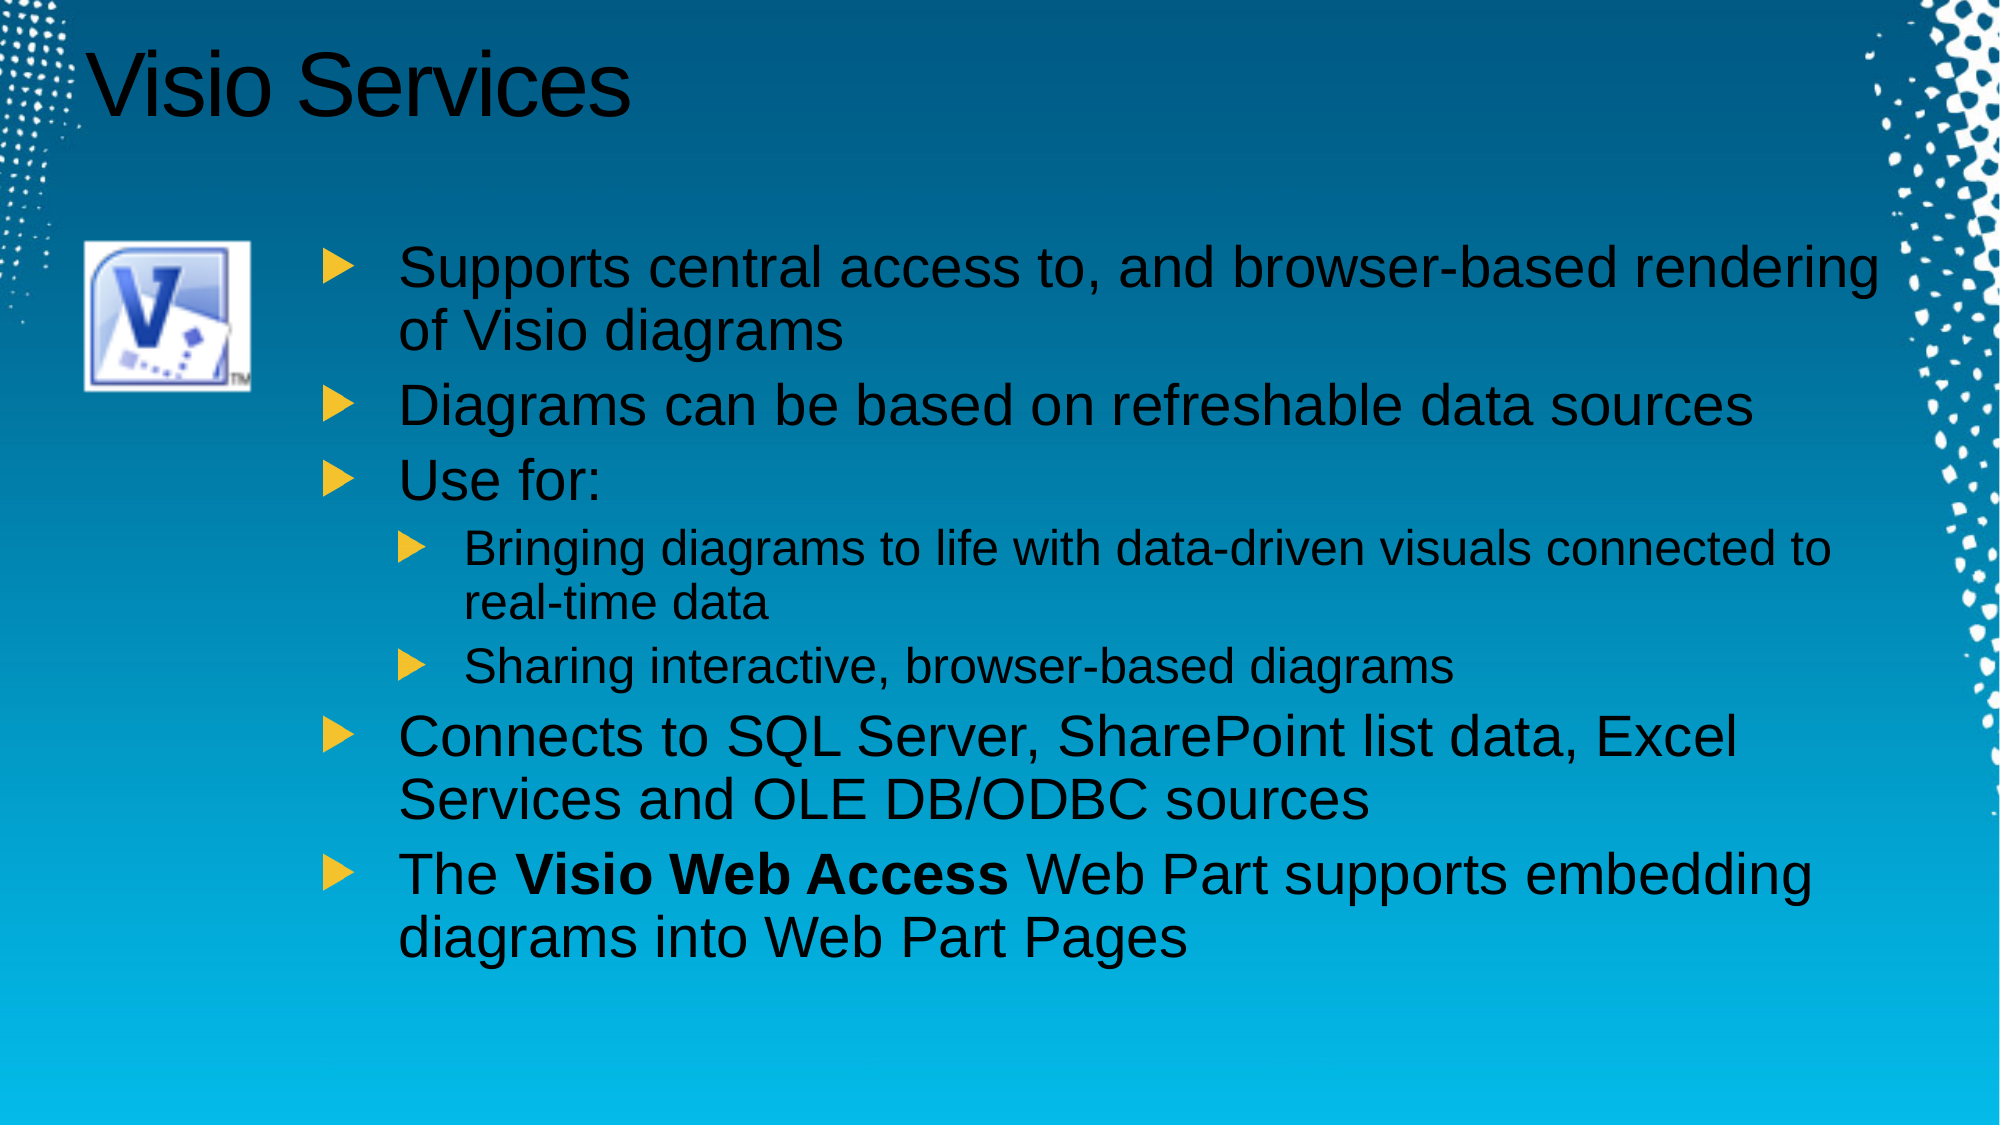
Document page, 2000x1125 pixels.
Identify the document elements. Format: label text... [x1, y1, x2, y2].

picture [9, 84, 15, 91]
picture [1982, 714, 1993, 729]
picture [28, 42, 36, 53]
picture [1972, 570, 1986, 583]
picture [1928, 399, 1939, 415]
picture [34, 101, 43, 111]
picture [0, 24, 9, 33]
picture [1932, 235, 1943, 241]
picture [33, 0, 42, 10]
picture [1942, 465, 1958, 483]
picture [11, 55, 21, 64]
picture [1941, 324, 1952, 332]
picture [31, 131, 37, 138]
picture [1973, 368, 1982, 380]
list Supports central access to, and browser-based rendering of Visio diagrams Diagrams can be based on refreshable data sources Use for: Bringing diagrams to life with data-driven visuals connected to real-time data Sharing interactive, browser-based diagrams Connects to SQL Server, SharePoint list data, Excel Services and OLE DB/ODBC sources The Visio Web Access Web Part supports embedding diagrams into Web Part Pages [323, 237, 1915, 991]
picture [1898, 188, 1912, 198]
picture [1978, 517, 1987, 527]
picture [324, 461, 352, 495]
picture [30, 14, 40, 23]
picture [0, 40, 9, 45]
picture [1990, 492, 2000, 505]
picture [0, 155, 5, 163]
picture [1968, 481, 1978, 492]
picture [1926, 344, 1939, 358]
picture [1953, 301, 1962, 312]
picture [1935, 379, 1948, 391]
picture [1991, 637, 2000, 652]
picture [1963, 335, 1972, 344]
picture [1969, 625, 1985, 642]
picture [1915, 274, 1920, 291]
picture [16, 22, 23, 34]
picture [399, 532, 424, 561]
picture [1915, 109, 1924, 119]
picture [1938, 122, 1950, 133]
picture [1980, 460, 1987, 469]
picture [84, 241, 251, 392]
picture [1920, 257, 1932, 264]
picture [1935, 0, 2000, 306]
picture [1988, 547, 2000, 561]
picture [324, 855, 352, 889]
picture [1919, 367, 1930, 378]
picture [17, 129, 23, 136]
picture [1955, 557, 1965, 573]
picture [324, 249, 352, 282]
picture [324, 717, 352, 751]
picture [1981, 604, 2000, 620]
picture [1930, 291, 1941, 297]
picture [1955, 246, 1965, 256]
picture [58, 32, 66, 41]
picture [1889, 152, 1901, 166]
picture [18, 0, 29, 6]
picture [1892, 212, 1902, 216]
picture [1950, 359, 1960, 366]
picture [1925, 87, 1941, 99]
picture [6, 97, 12, 105]
picture [1994, 382, 2000, 391]
title Visio Services [85, 37, 1914, 138]
picture [1948, 413, 1958, 424]
picture [13, 41, 25, 49]
picture [1915, 308, 1929, 326]
picture [38, 74, 47, 80]
picture [1995, 582, 2000, 595]
picture [56, 47, 64, 55]
picture [1988, 691, 2000, 709]
picture [16, 143, 21, 151]
picture [24, 72, 32, 79]
picture [43, 42, 49, 53]
picture [1984, 349, 1992, 357]
picture [26, 57, 34, 68]
picture [1929, 27, 1945, 45]
picture [29, 27, 38, 38]
picture [1911, 223, 1918, 230]
picture [1970, 426, 1980, 436]
picture [1993, 321, 2000, 339]
picture [54, 76, 60, 83]
picture [1942, 269, 1953, 276]
picture [1957, 187, 1971, 200]
picture [42, 31, 53, 39]
picture [324, 386, 352, 420]
picture [41, 59, 48, 67]
picture [1979, 657, 1995, 676]
picture [3, 10, 11, 18]
picture [1963, 278, 1976, 291]
picture [33, 116, 40, 124]
picture [1914, 164, 1923, 177]
picture [45, 16, 55, 24]
picture [47, 0, 57, 10]
picture [1992, 438, 2000, 448]
picture [1960, 392, 1970, 403]
picture [1925, 141, 1935, 155]
picture [1963, 589, 1976, 607]
picture [55, 62, 62, 69]
picture [1983, 404, 1992, 414]
picture [1946, 525, 1956, 533]
picture [1952, 502, 1967, 516]
picture [1991, 747, 2000, 765]
picture [1935, 177, 1945, 189]
picture [33, 88, 42, 97]
picture [1958, 445, 1968, 460]
picture [1935, 431, 1946, 449]
picture [399, 650, 424, 679]
picture [1974, 683, 1985, 694]
picture [1945, 213, 1955, 220]
picture [18, 13, 26, 19]
picture [1972, 312, 1985, 322]
picture [1963, 535, 1977, 550]
picture [1921, 0, 1934, 8]
picture [1946, 155, 1961, 167]
picture [1922, 200, 1934, 207]
picture [10, 69, 17, 78]
